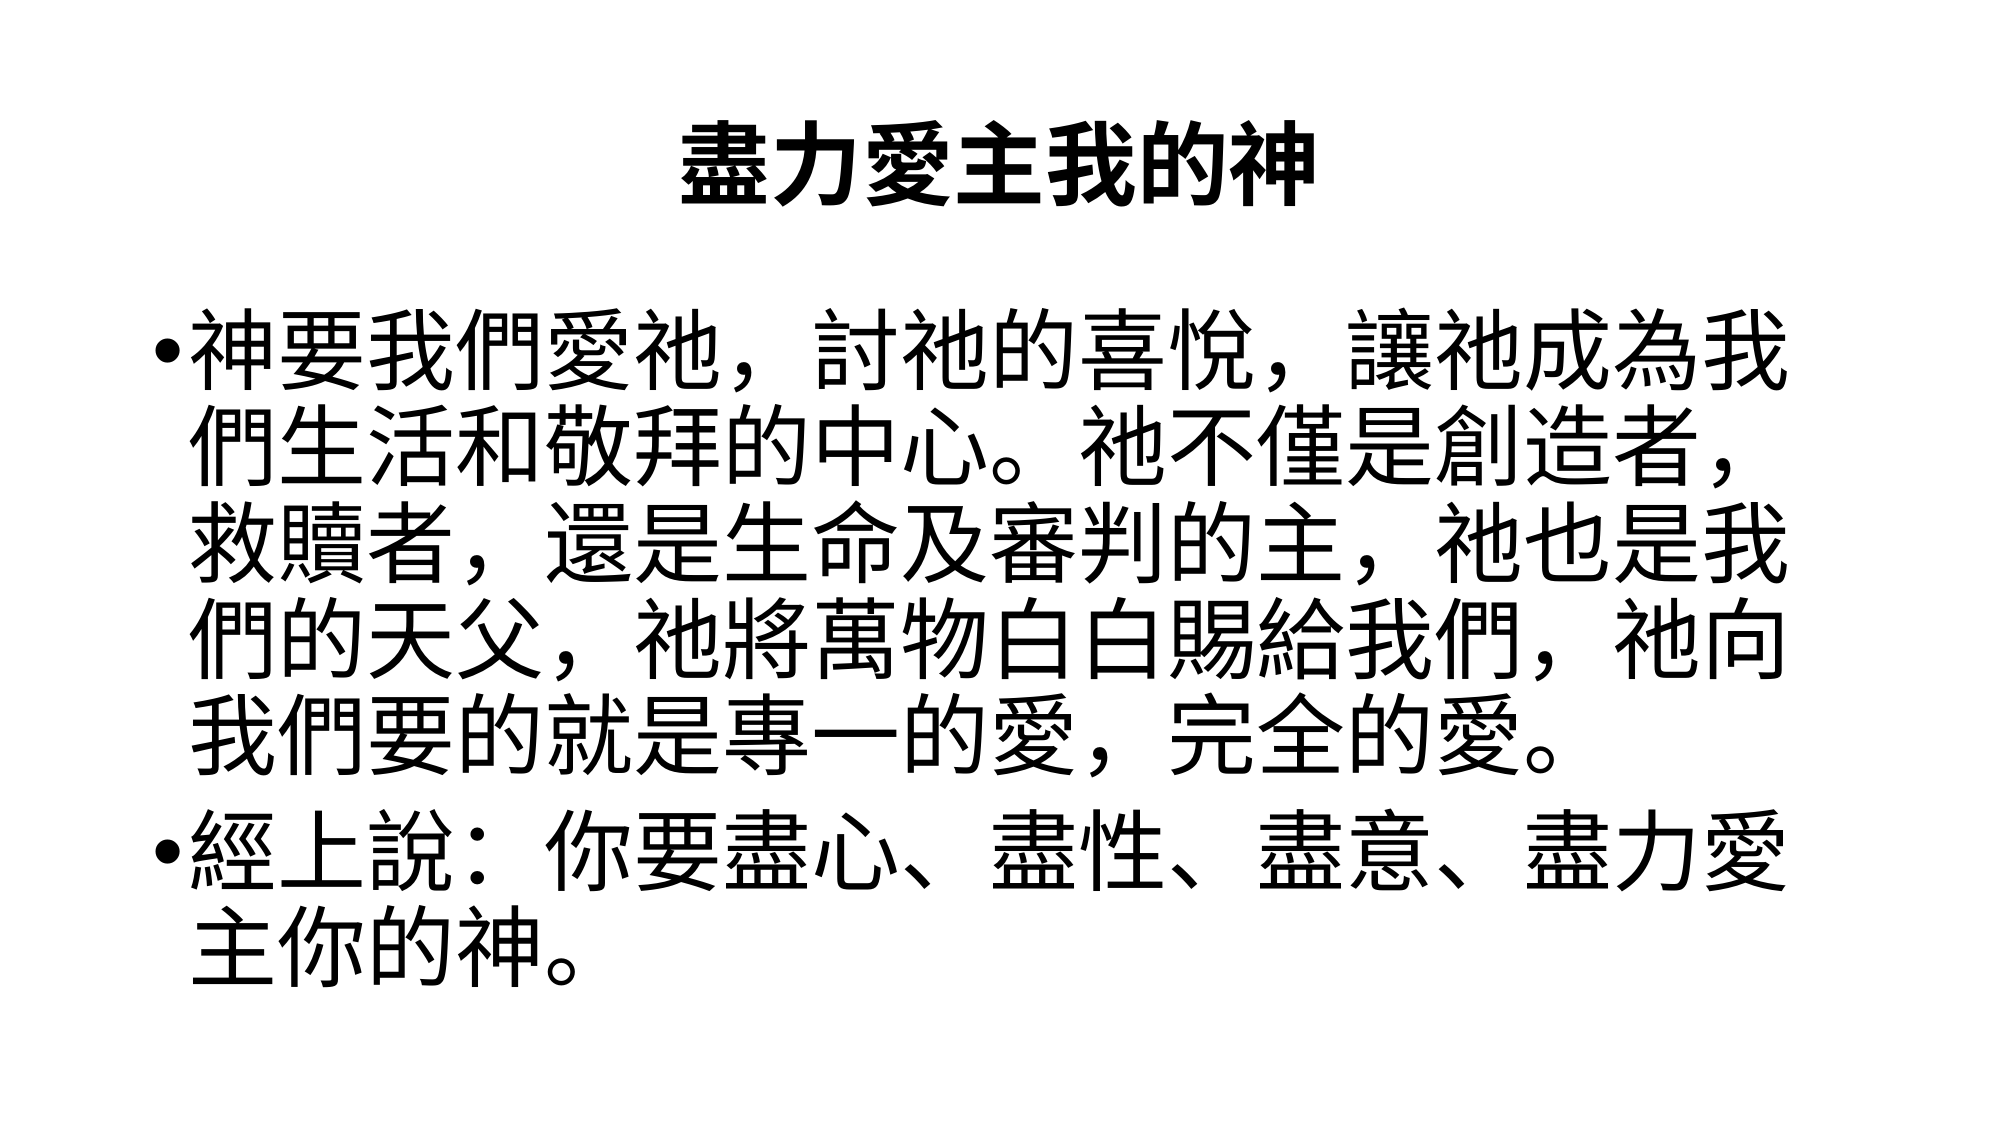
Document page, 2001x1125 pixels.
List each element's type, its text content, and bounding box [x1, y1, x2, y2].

title 盡力愛主我的神 [137, 59, 1863, 278]
list 神要我們愛祂，討祂的喜悅，讓祂成為我們生活和敬拜的中心。祂不僅是創造者，救贖者，還是生命及審判的主，祂也是我們的天父，祂將萬物白白賜給我們，祂向我們要的就是專一的愛，完全的愛。 經上說：你要盡心、盡性、盡意、盡力愛主你的神。 [137, 299, 1863, 1014]
